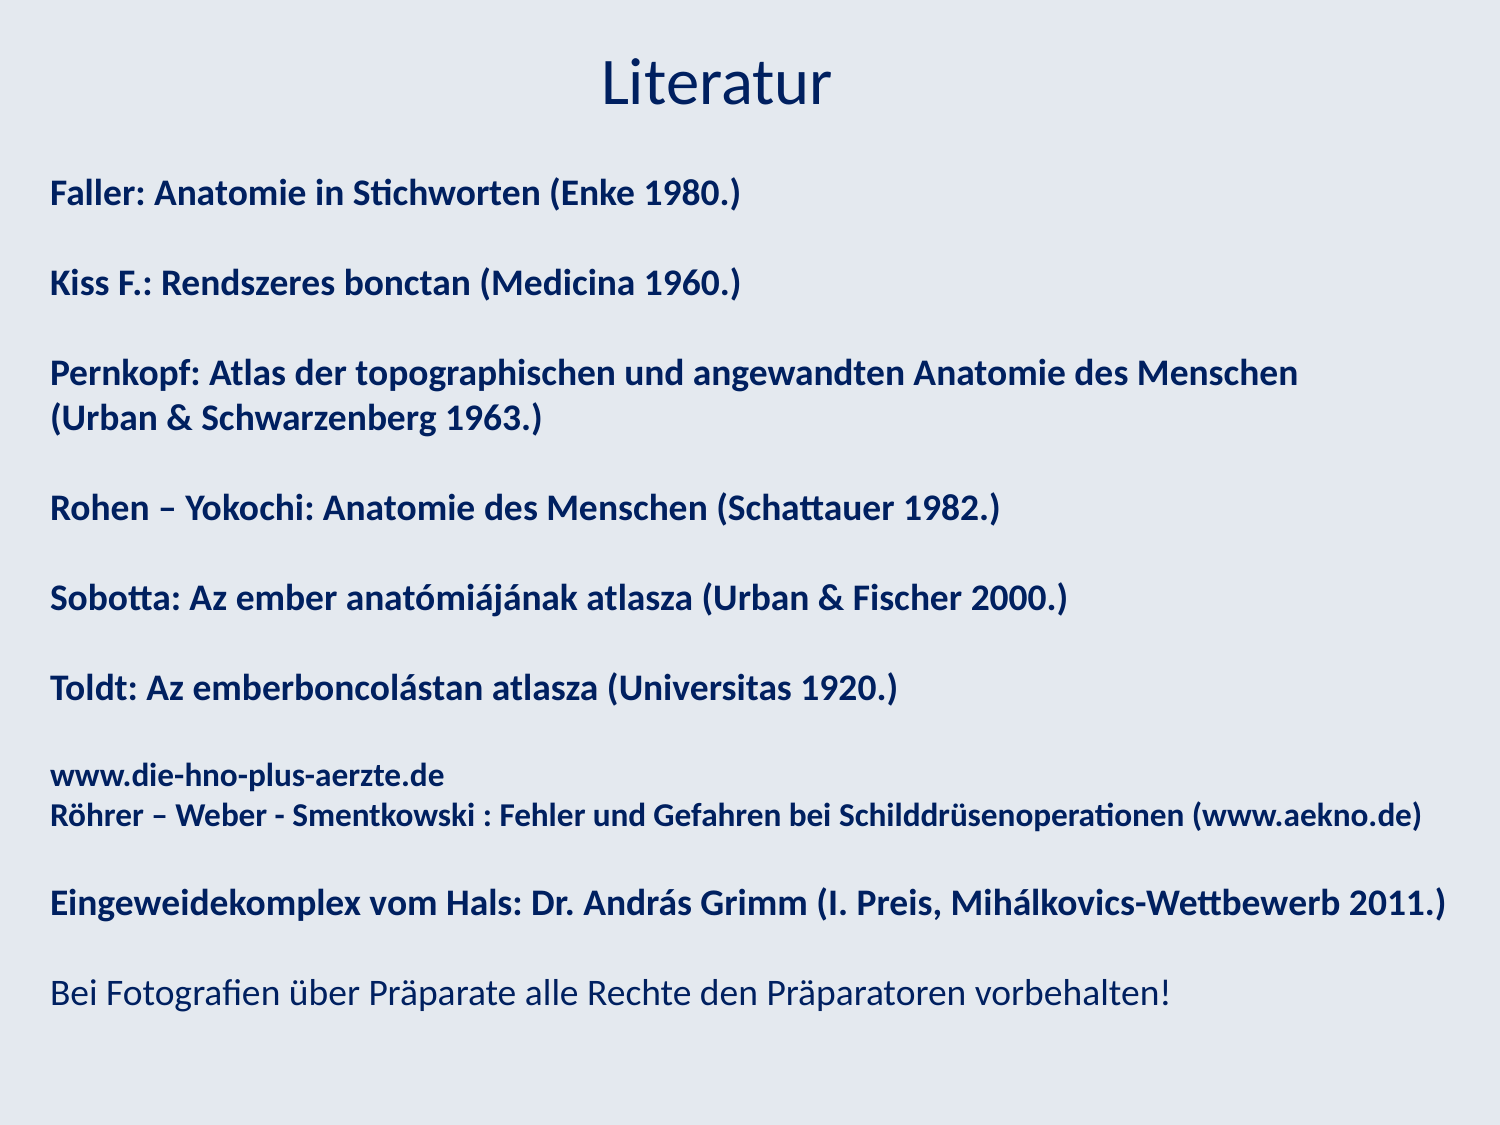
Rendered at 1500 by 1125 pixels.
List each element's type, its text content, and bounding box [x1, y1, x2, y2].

text_box Literatur [586, 30, 849, 126]
text_box Faller: Anatomie in Stichworten (Enke 1980.) Kiss F.: Rendszeres bonctan (Medicina 1960.) Pernkopf: Atlas der topographischen und angewandten Anatomie des Menschen (Urban & Schwarzenberg 1963.) Rohen – Yokochi: Anatomie des Menschen (Schattauer 1982.) Sobotta: Az ember anatómiájának atlasza (Urban & Fischer 2000.) Toldt: Az emberboncolástan atlasza (Universitas 1920.) www.die-hno-plus-aerzte.de Röhrer – Weber - Smentkowski : Fehler und Gefahren bei Schilddrüsenoperationen (www.aekno.de) Eingeweidekomplex vom Hals: Dr. András Grimm (I. Preis, Mihálkovics-Wettbewerb 2011.) Bei Fotografien über Präparate alle Rechte den Präparatoren vorbehalten! [35, 160, 1464, 1021]
